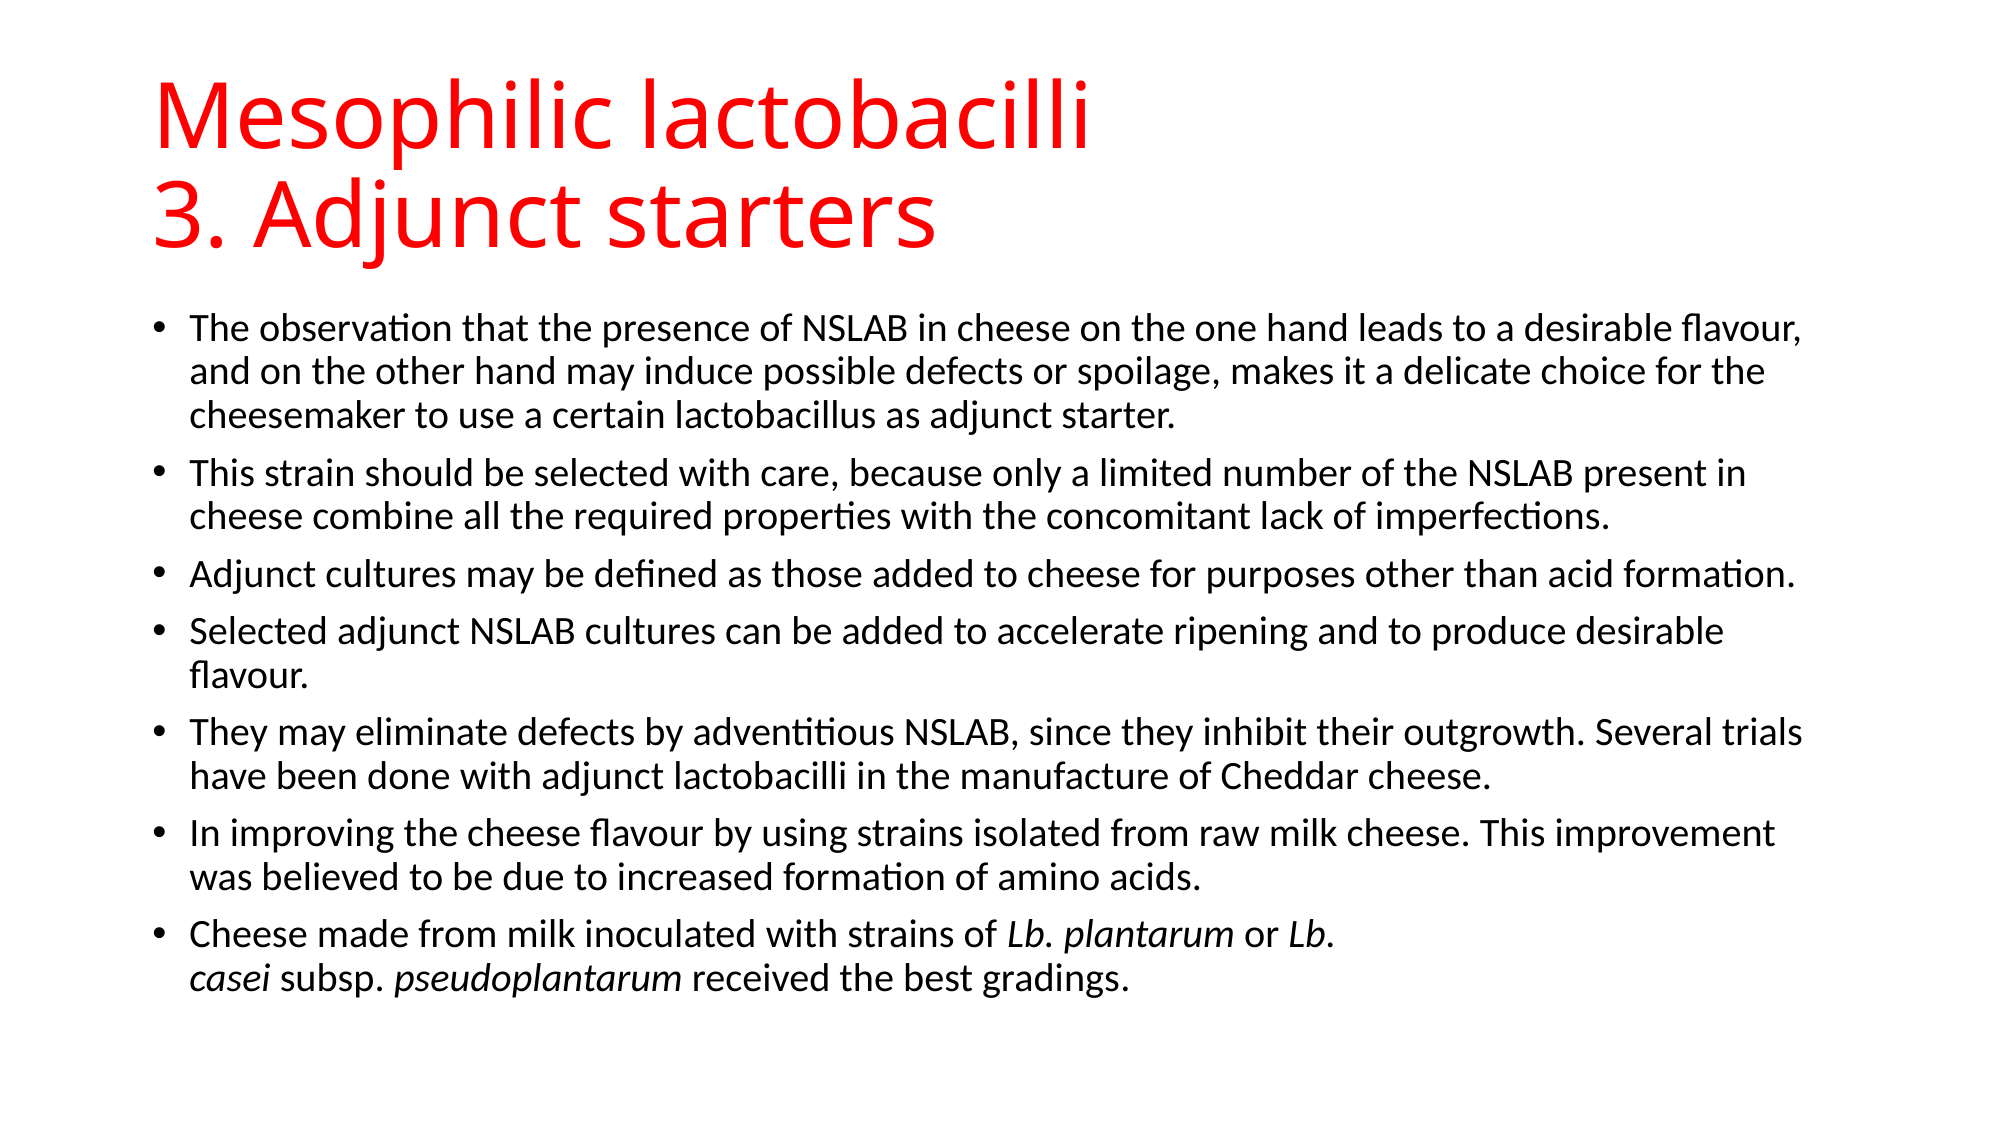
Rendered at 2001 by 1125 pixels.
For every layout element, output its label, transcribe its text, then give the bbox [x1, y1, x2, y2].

title Mesophilic lactobacilli 3. Adjunct starters [137, 59, 1863, 278]
list The observation that the presence of NSLAB in cheese on the one hand leads to a desirable flavour, and on the other hand may induce possible defects or spoilage, makes it a delicate choice for the cheesemaker to use a certain lactobacillus as adjunct starter. This strain should be selected with care, because only a limited number of the NSLAB present in cheese combine all the required properties with the concomitant lack of imperfections. Adjunct cultures may be defined as those added to cheese for purposes other than acid formation. Selected adjunct NSLAB cultures can be added to accelerate ripening and to produce desirable flavour. They may eliminate defects by adventitious NSLAB, since they inhibit their outgrowth. Several trials have been done with adjunct lactobacilli in the manufacture of Cheddar cheese. In improving the cheese flavour by using strains isolated from raw milk cheese. This improvement was believed to be due to increased formation of amino acids. Cheese made from milk inoculated with strains of Lb. plantarum or Lb. casei subsp. pseudoplantarum received the best gradings. [137, 299, 1863, 1014]
